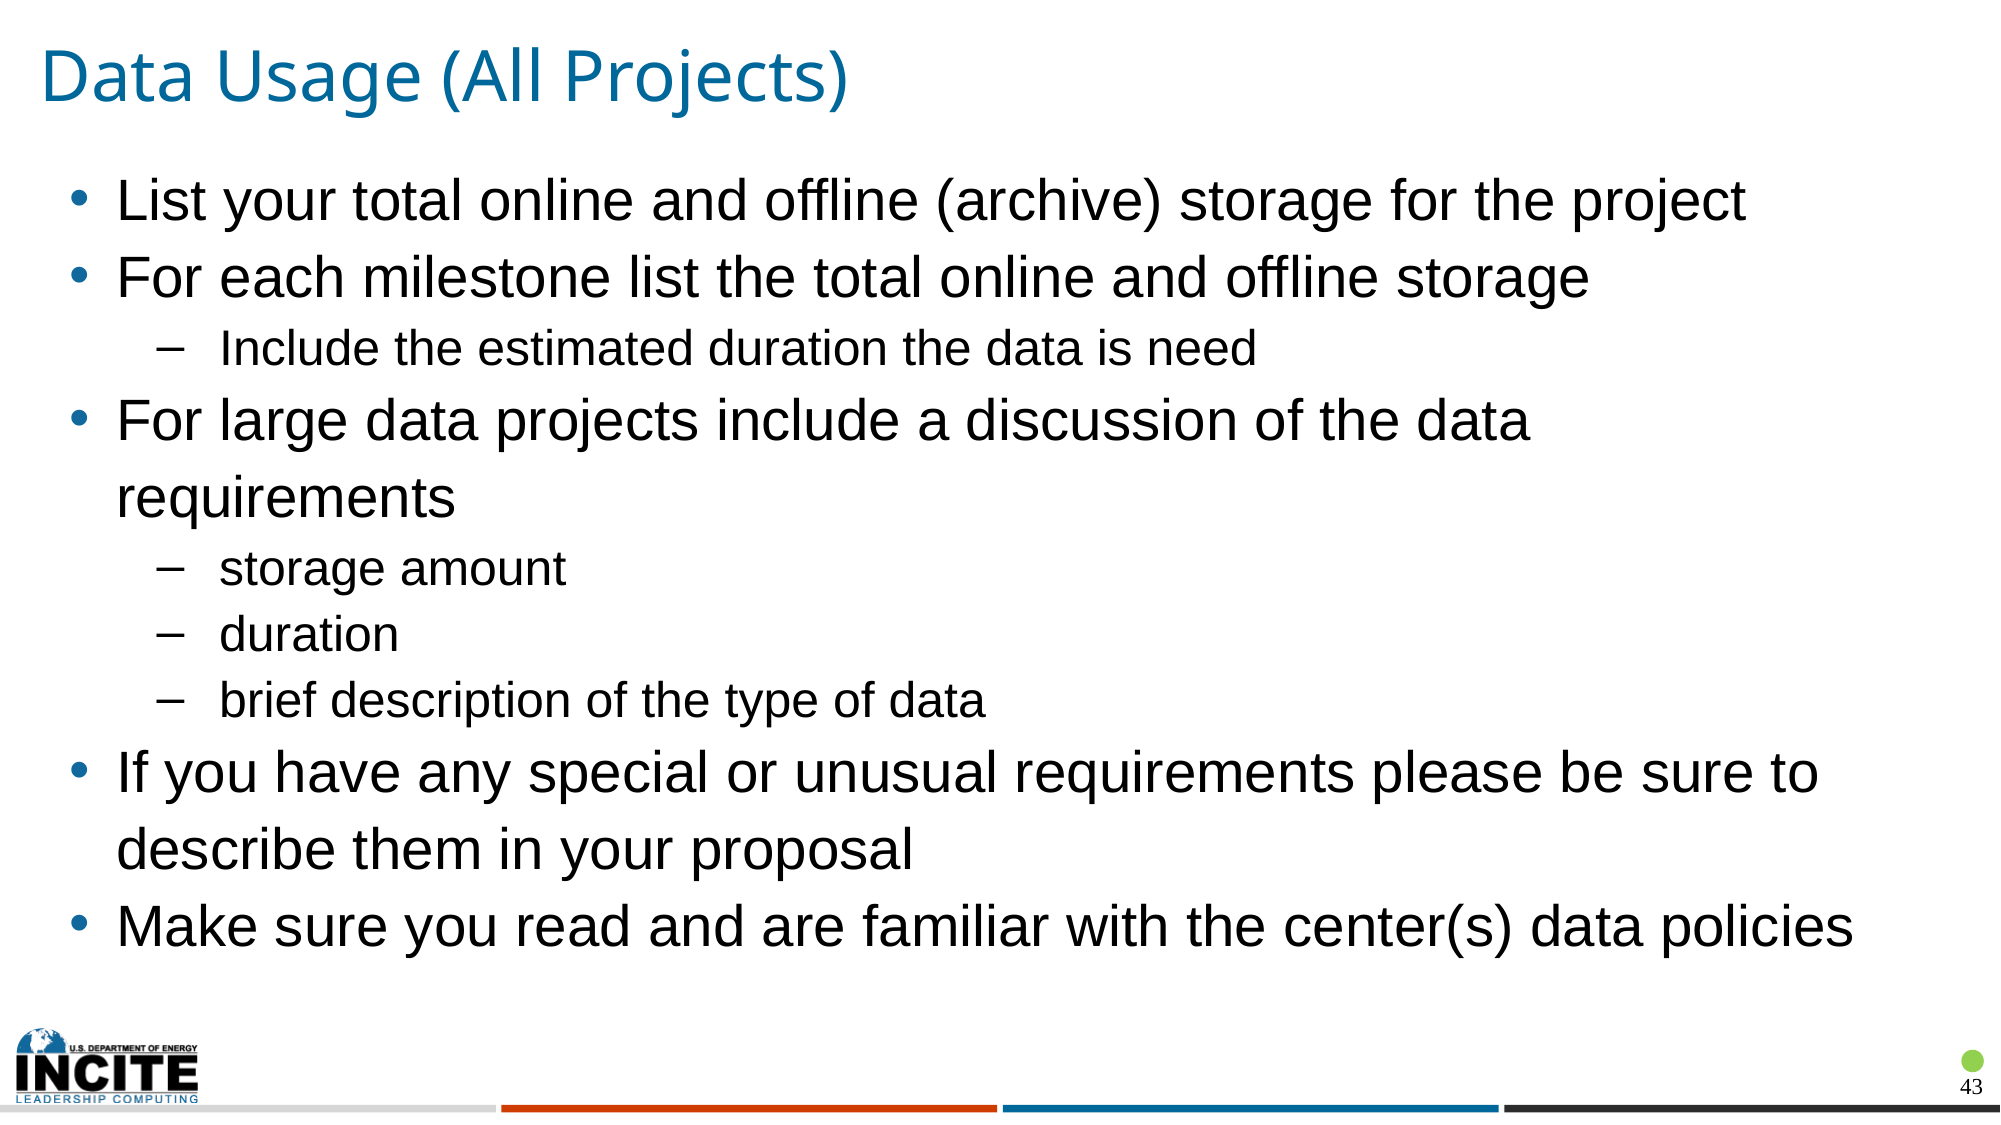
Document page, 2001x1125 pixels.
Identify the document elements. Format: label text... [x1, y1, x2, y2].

title Data Usage (All Projects) [24, 29, 1825, 232]
text_box [1961, 1049, 1984, 1073]
picture [16, 1025, 201, 1103]
list List your total online and offline (archive) storage for the project For each milestone list the total online and offline storage Include the estimated duration the data is need For large data projects include a discussion of the data requirements storage amount duration brief description of the type of data If you have any special or unusual requirements please be sure to describe them in your proposal Make sure you read and are familiar with the center(s) data policies [54, 147, 1895, 1072]
